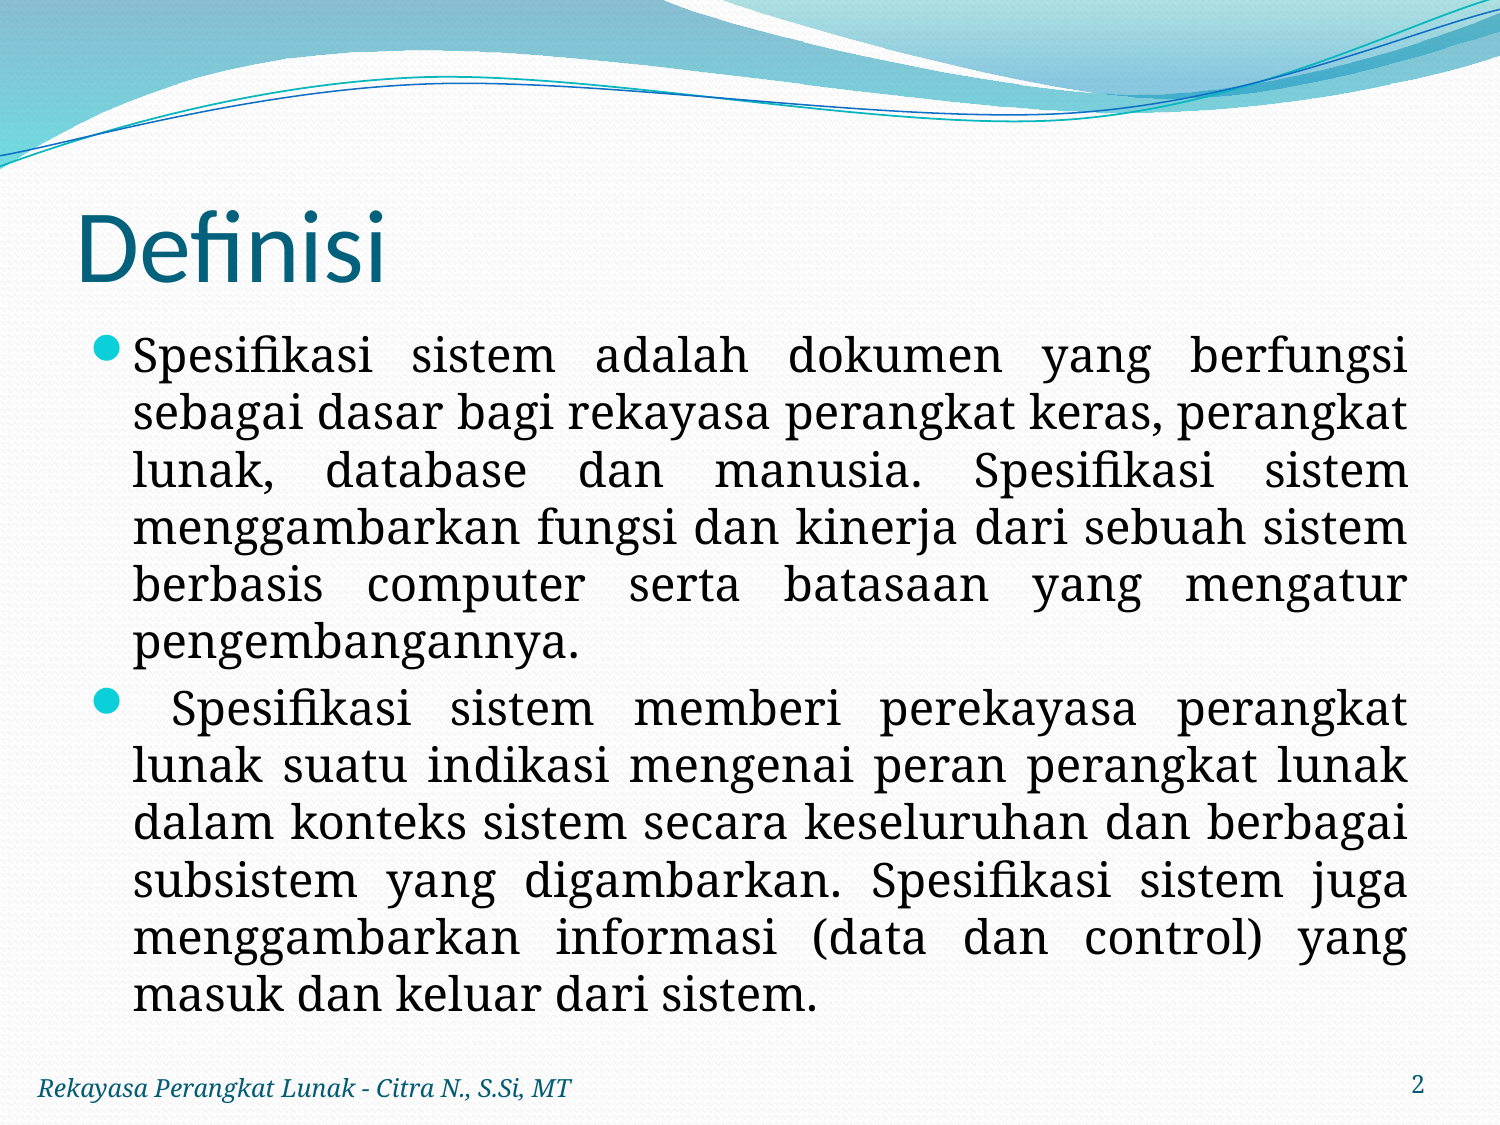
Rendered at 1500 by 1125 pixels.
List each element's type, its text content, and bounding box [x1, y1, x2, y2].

list Spesifikasi sistem adalah dokumen yang berfungsi sebagai dasar bagi rekayasa perangkat keras, perangkat lunak, database dan manusia. Spesifikasi sistem menggambarkan fungsi dan kinerja dari sebuah sistem berbasis computer serta batasaan yang mengatur pengembangannya. Spesifikasi sistem memberi perekayasa perangkat lunak suatu indikasi mengenai peran perangkat lunak dalam konteks sistem secara keseluruhan dan berbagai subsistem yang digambarkan. Spesifikasi sistem juga menggambarkan informasi (data dan control) yang masuk dan keluar dari sistem. [75, 317, 1425, 1038]
title Definisi [75, 115, 1425, 303]
slide_number 2 [1299, 1042, 1425, 1103]
footer Rekayasa Perangkat Lunak - Citra N., S.Si, MT [37, 1042, 588, 1103]
